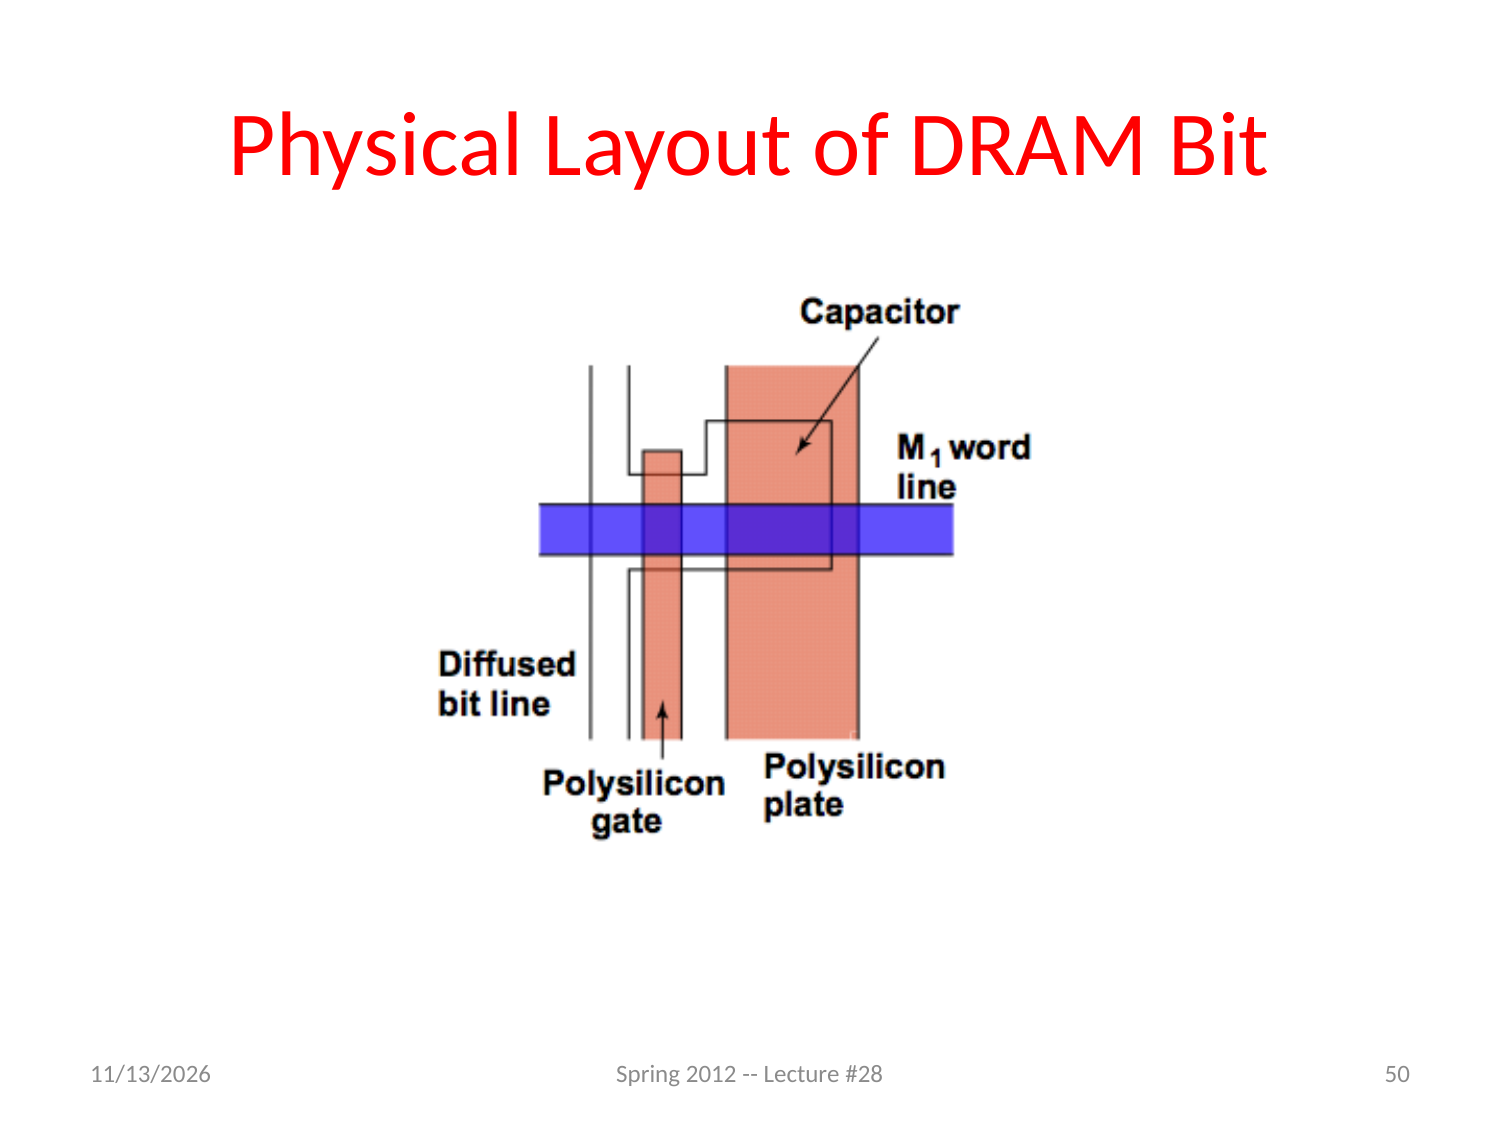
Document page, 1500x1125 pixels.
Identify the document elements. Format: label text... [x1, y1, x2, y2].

title Physical Layout of DRAM Bit [75, 45, 1425, 233]
footer Spring 2012 -- Lecture #28 [512, 1042, 988, 1103]
picture [391, 249, 1109, 876]
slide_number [75, 1042, 425, 1103]
slide_number 50 [1074, 1042, 1425, 1103]
